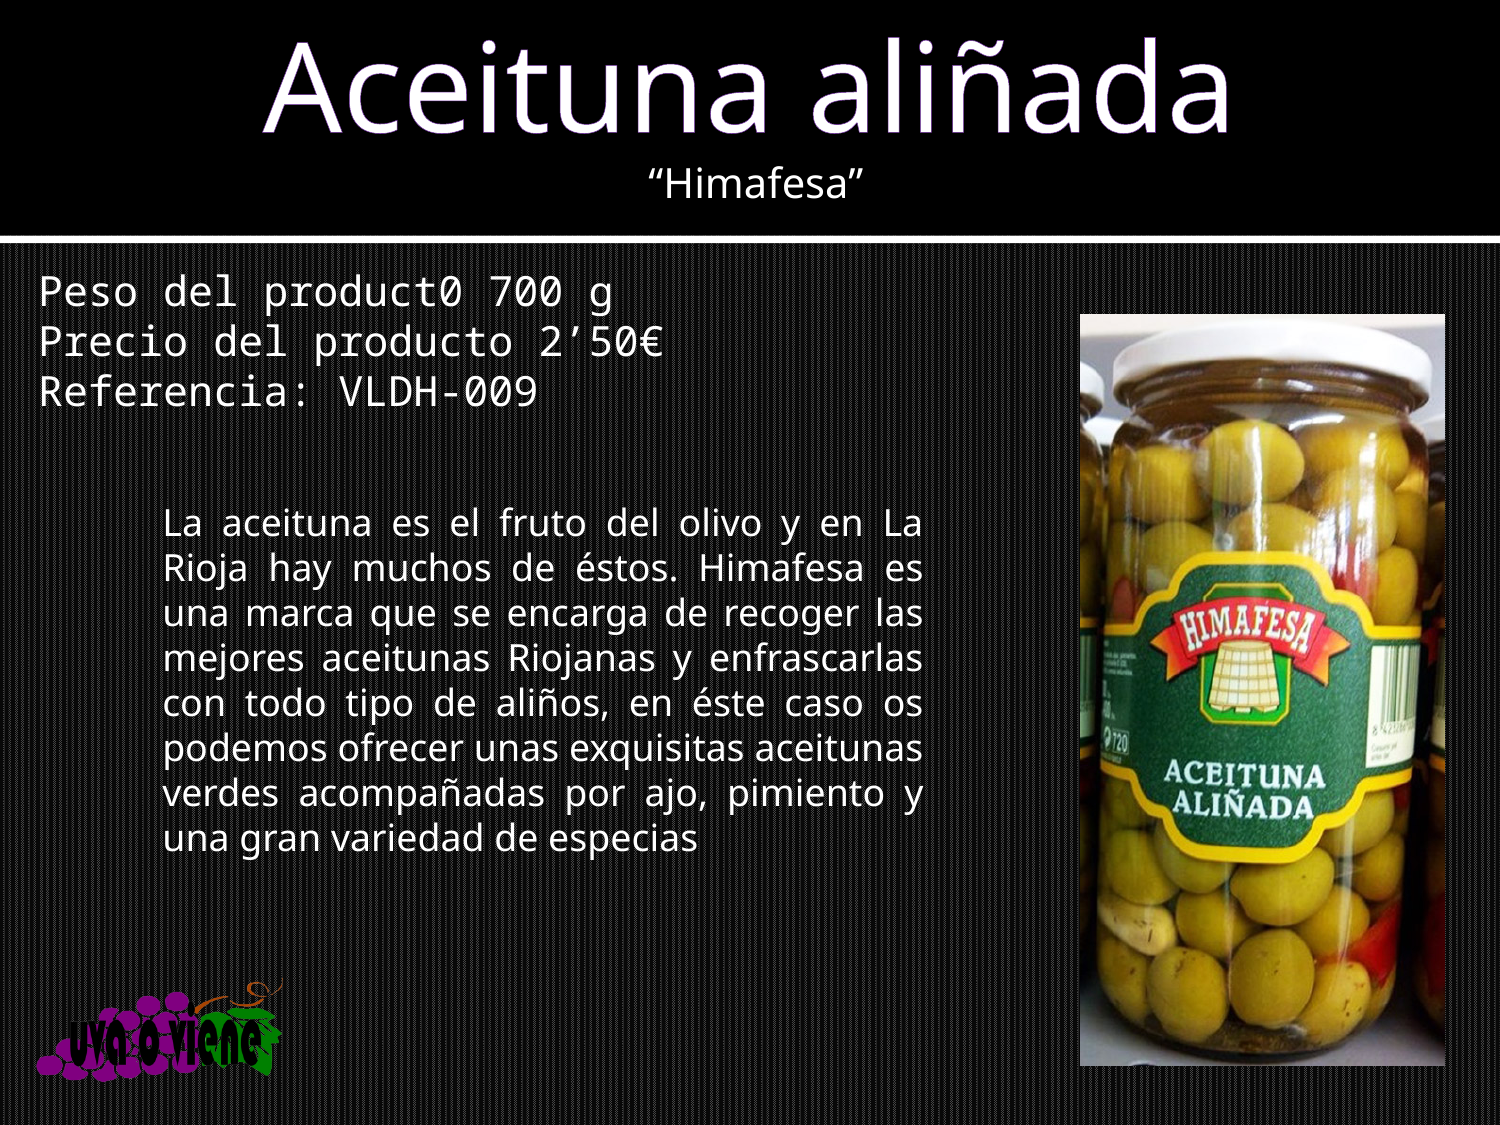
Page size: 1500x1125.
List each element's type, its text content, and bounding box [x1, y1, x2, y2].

text_box Aceituna aliñada [0, 0, 1500, 165]
text_box Peso del product0 700 g Precio del producto 2’50€ Referencia: VLDH-009 [23, 257, 680, 423]
picture [29, 975, 289, 1096]
text_box “Himafesa” [537, 149, 975, 214]
picture [1080, 314, 1445, 1066]
text_box La aceituna es el fruto del olivo y en La Rioja hay muchos de éstos. Himafesa es una marca que se encarga de recoger las mejores aceitunas Riojanas y enfrascarlas con todo tipo de aliños, en éste caso os podemos ofrecer unas exquisitas aceitunas verdes acompañadas por ajo, pimiento y una gran variedad de especias [147, 491, 939, 867]
